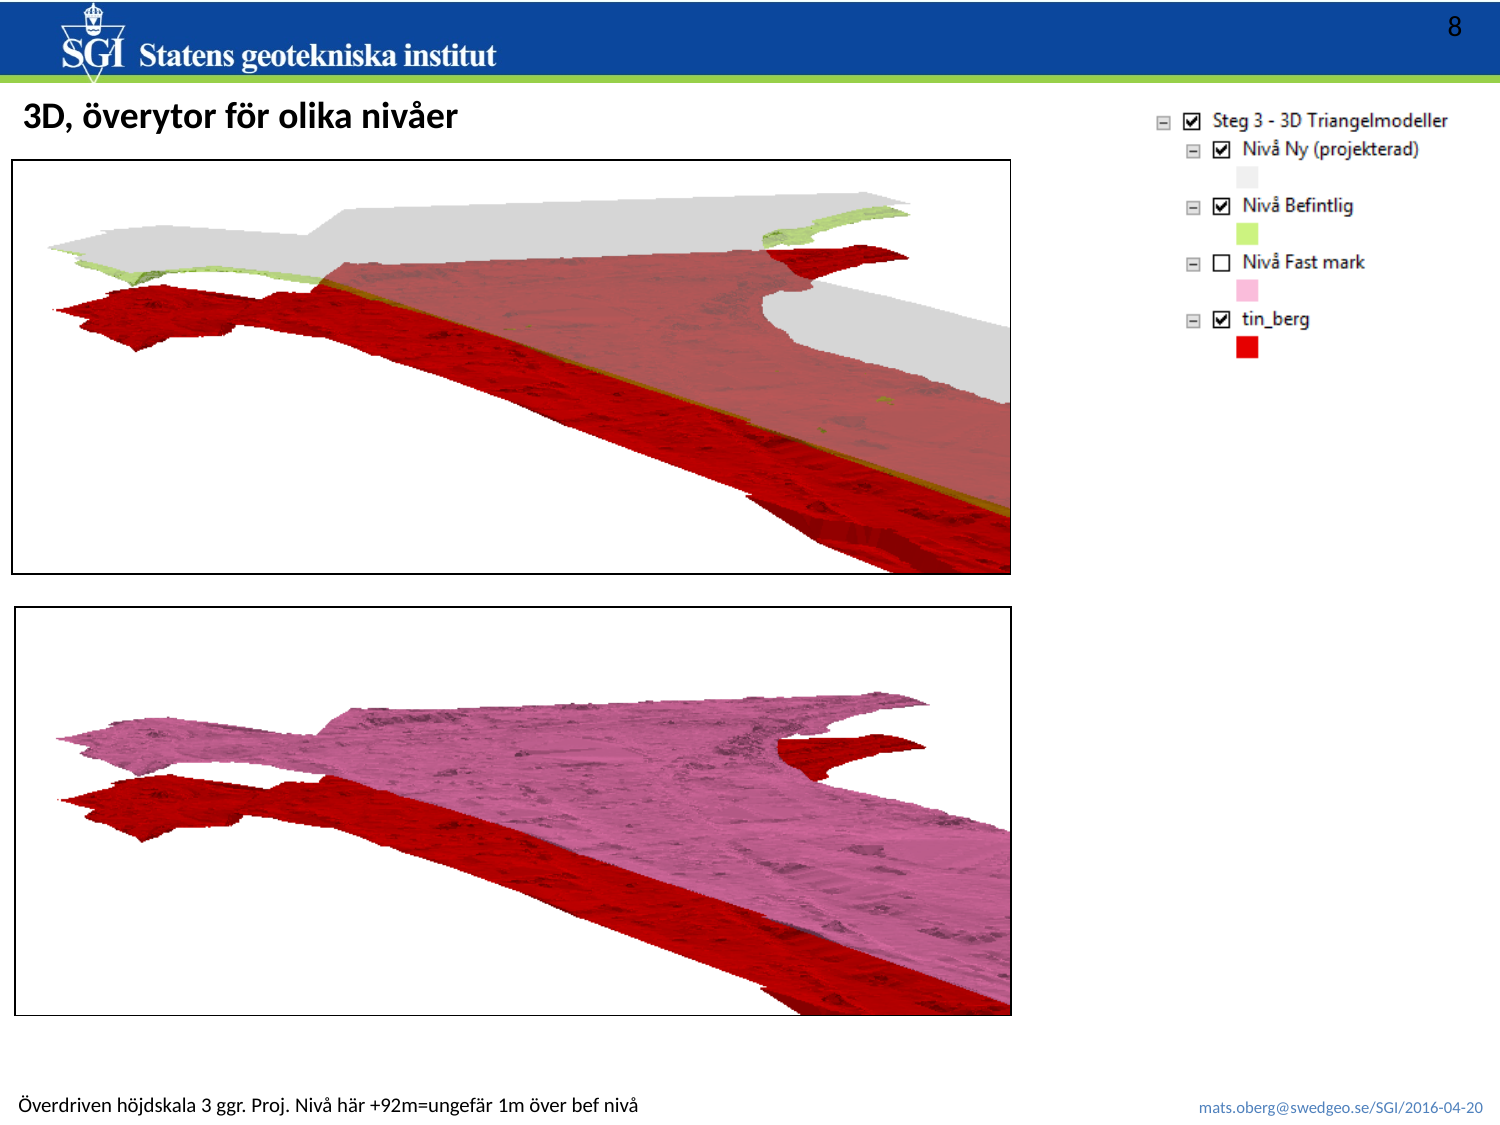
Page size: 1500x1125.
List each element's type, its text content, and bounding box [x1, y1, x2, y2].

text_box 3D, överytor för olika nivåer [7, 83, 483, 144]
picture [0, 0, 1500, 83]
picture [12, 160, 1010, 574]
text_box Överdriven höjdskala 3 ggr. Proj. Nivå här +92m=ungefär 1m över bef nivå [3, 1084, 654, 1125]
picture [1148, 110, 1455, 382]
picture [15, 607, 1011, 1015]
